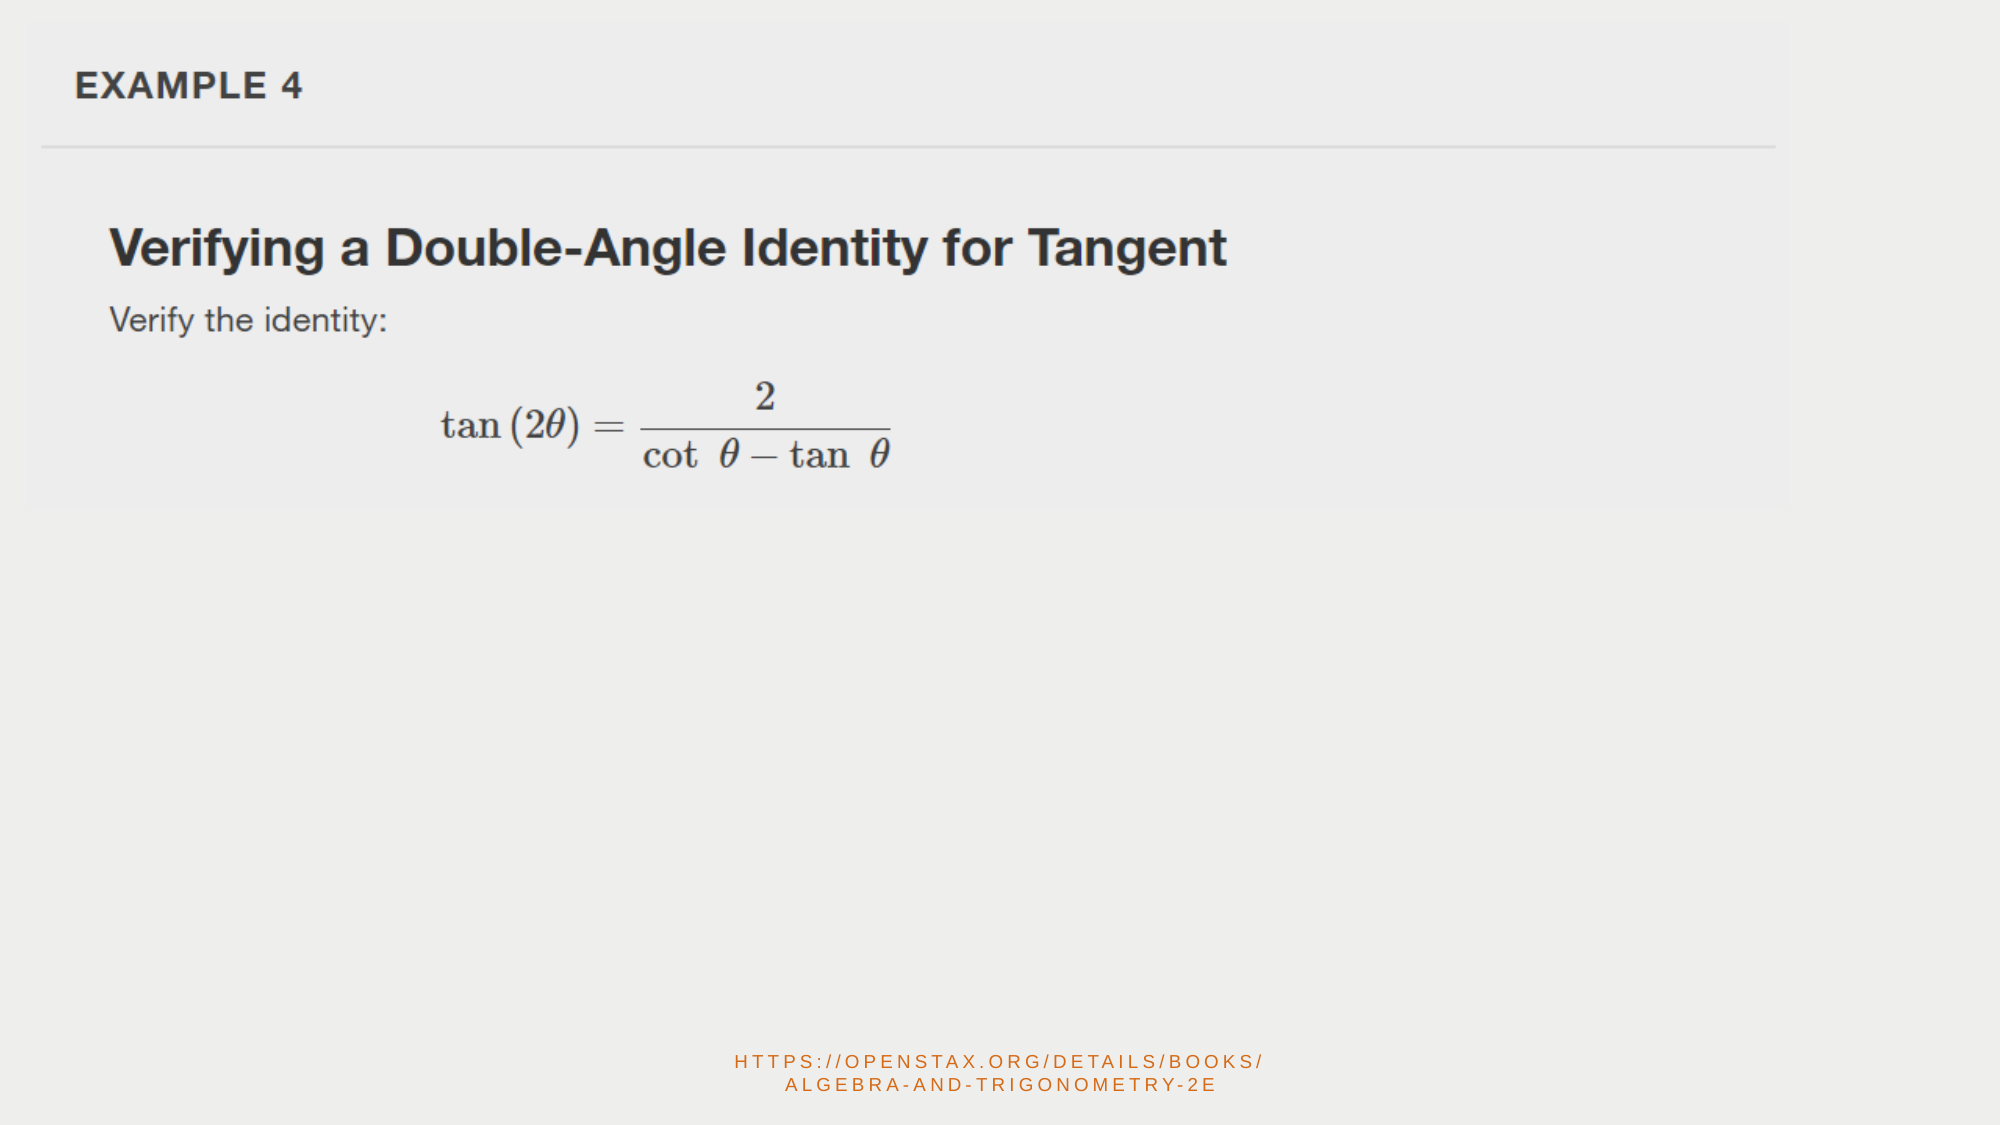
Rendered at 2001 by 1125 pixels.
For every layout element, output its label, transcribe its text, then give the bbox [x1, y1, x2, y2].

picture [26, 22, 1790, 510]
footer https://openstax.org/details/books/algebra-and-trigonometry-2e [662, 1042, 1338, 1103]
